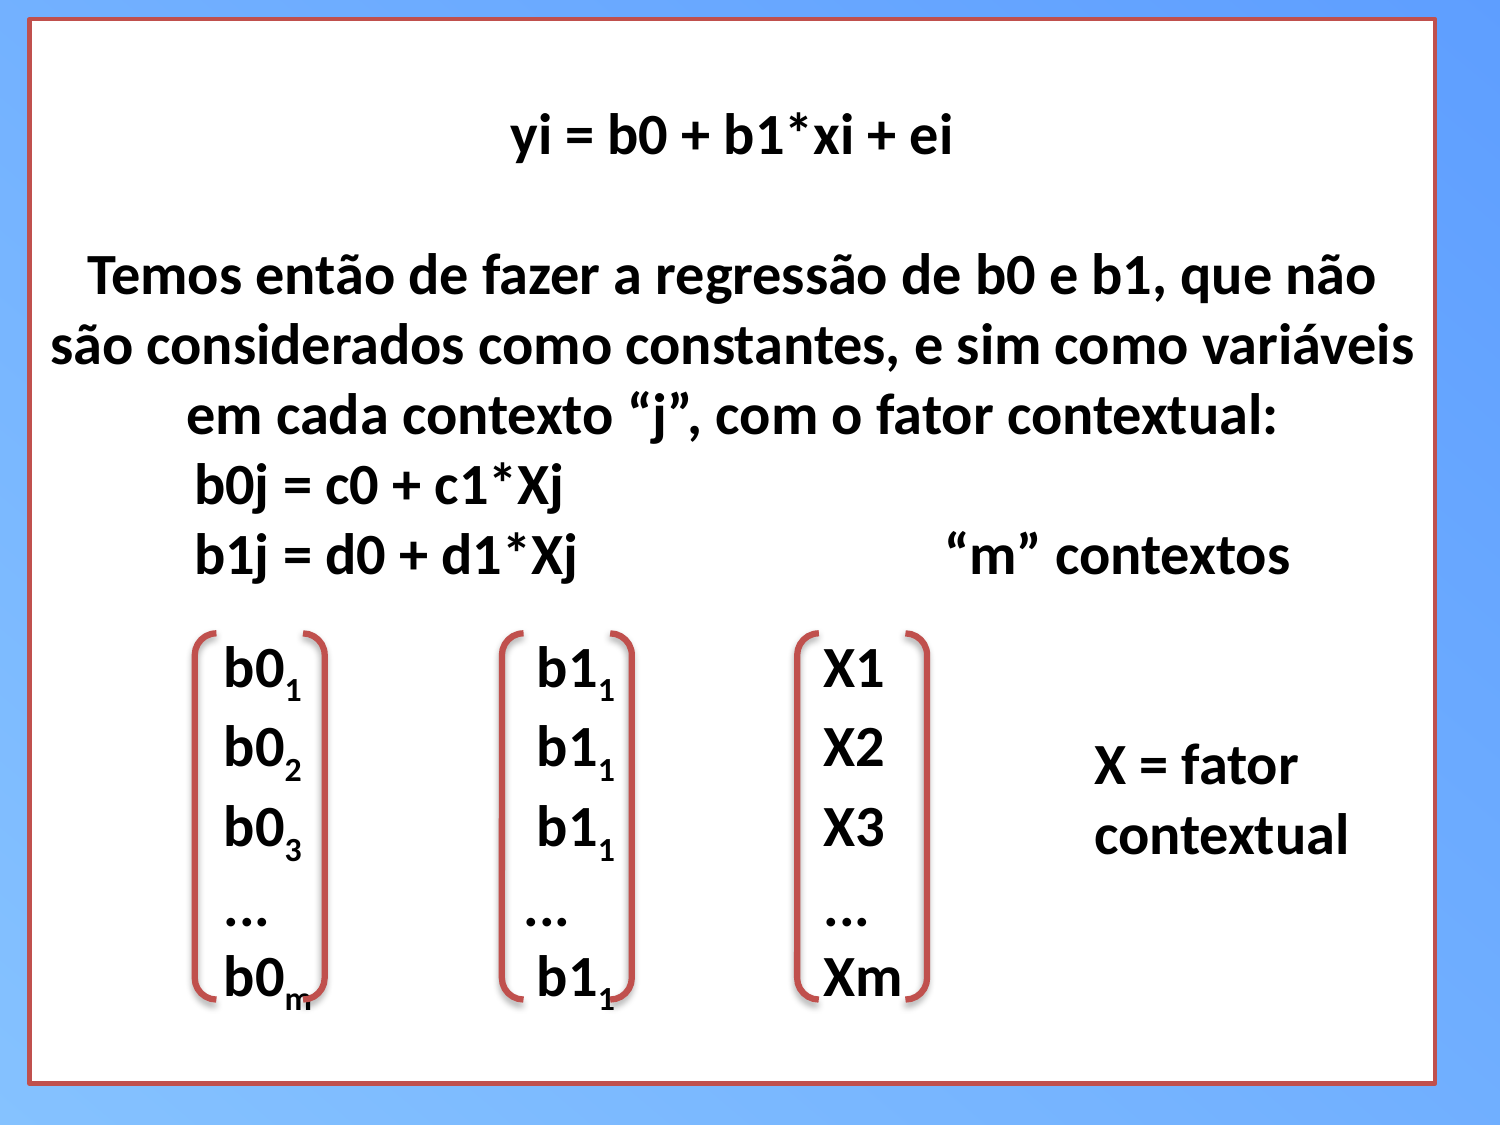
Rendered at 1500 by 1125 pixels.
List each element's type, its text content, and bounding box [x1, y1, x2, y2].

text_box b01 b11 X1 b02 b11 X2 b03 b11 X3 ... ... ... b0m b11 Xm [59, 621, 1376, 1025]
text_box [498, 630, 635, 1003]
text_box yi = b0 + b1*xi + ei Temos então de fazer a regressão de b0 e b1, que não são considerados como constantes, e sim como variáveis em cada contexto “j”, com o fator contextual: b0j = c0 + c1*Xj b1j = d0 + d1*Xj “m” contextos X = fator contextual [27, 17, 1437, 1086]
text_box [793, 630, 931, 1003]
text_box [191, 630, 328, 1003]
